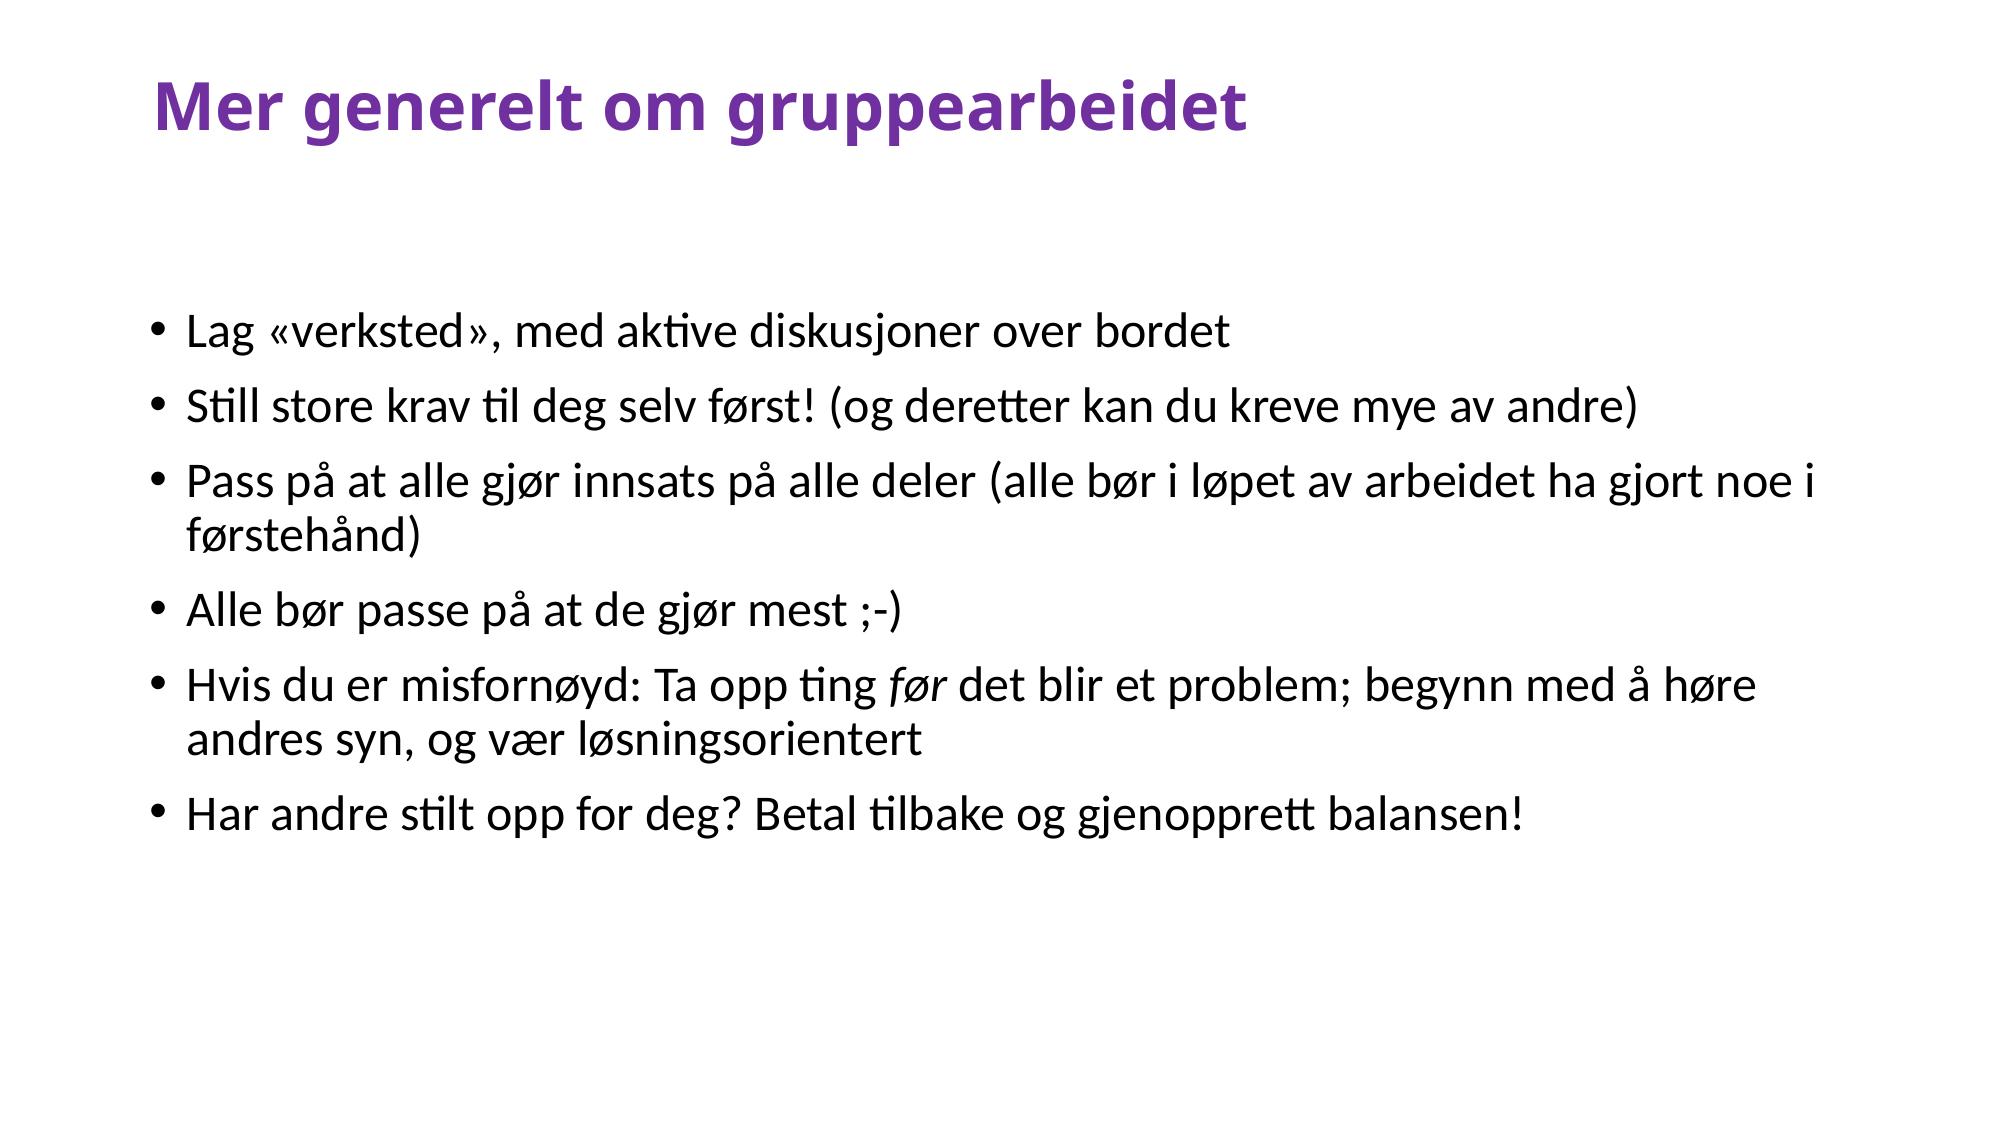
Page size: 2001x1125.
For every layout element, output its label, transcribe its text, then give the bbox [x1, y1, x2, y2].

list Lag «verksted», med aktive diskusjoner over bordet Still store krav til deg selv først! (og deretter kan du kreve mye av andre) Pass på at alle gjør innsats på alle deler (alle bør i løpet av arbeidet ha gjort noe i førstehånd) Alle bør passe på at de gjør mest ;-) Hvis du er misfornøyd: Ta opp ting før det blir et problem; begynn med å høre andres syn, og vær løsningsorientert Har andre stilt opp for deg? Betal tilbake og gjenopprett balansen! [134, 297, 1863, 1017]
title Mer generelt om gruppearbeidet [137, 38, 1863, 180]
